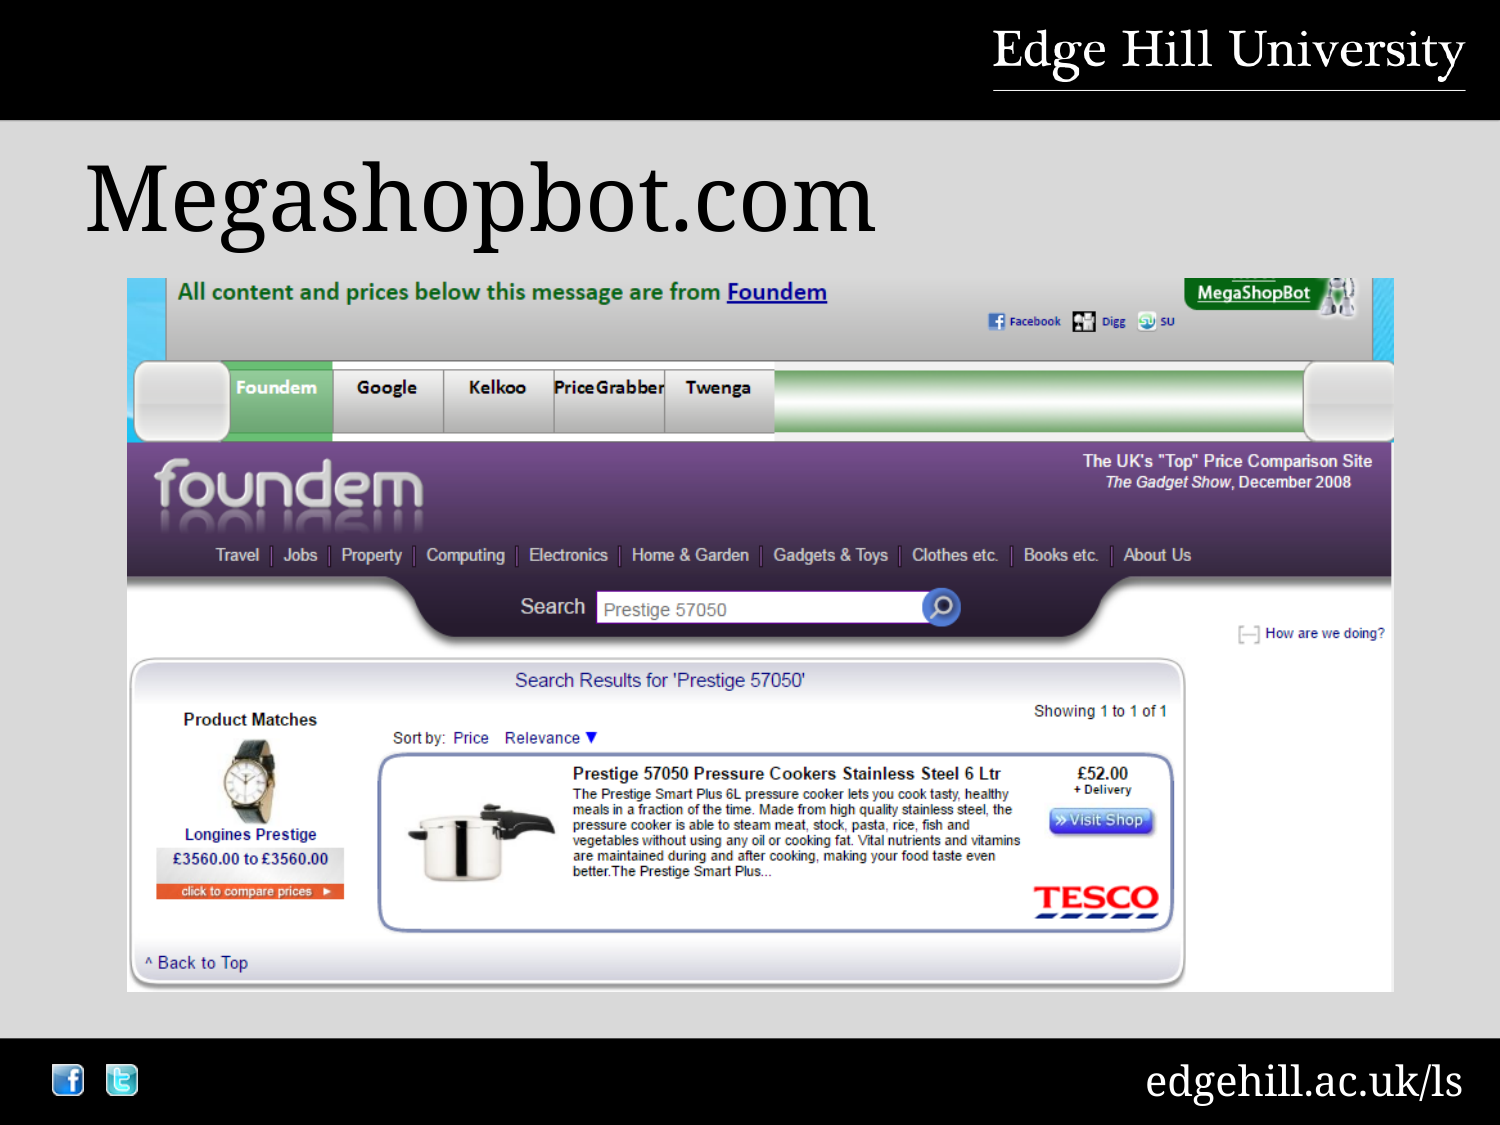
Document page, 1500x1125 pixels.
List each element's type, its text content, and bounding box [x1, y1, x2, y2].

title Megashopbot.com [69, 132, 1424, 279]
picture [52, 1064, 84, 1096]
picture [127, 278, 1394, 992]
picture [106, 1064, 138, 1096]
